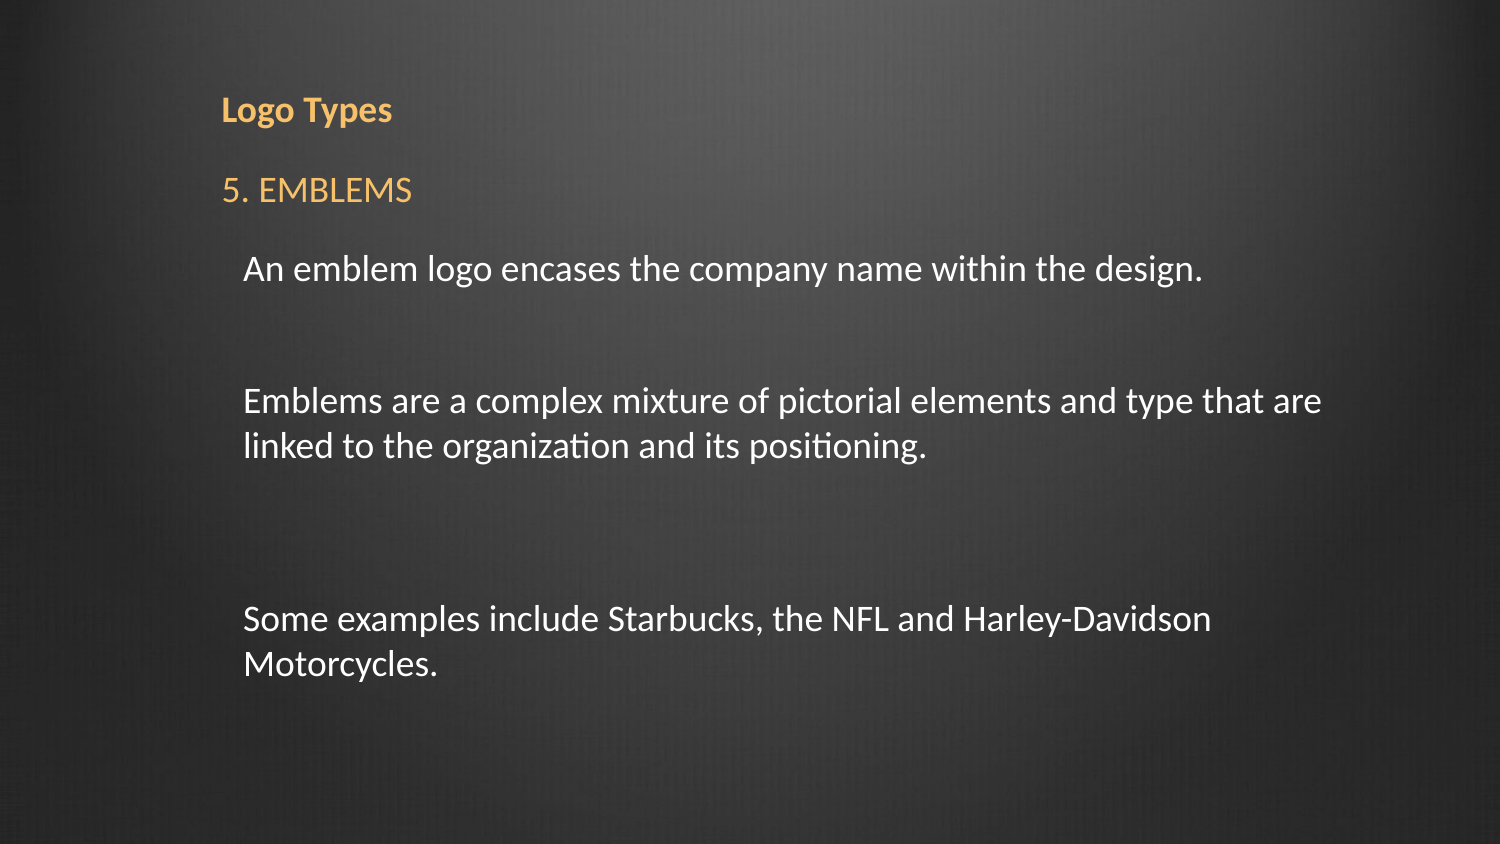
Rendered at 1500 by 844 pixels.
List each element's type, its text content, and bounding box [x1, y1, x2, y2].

list An emblem logo encases the company name within the design. Emblems are a complex mixture of pictorial elements and type that are linked to the organization and its positioning. Some examples include Starbucks, the NFL and Harley-Davidson Motorcycles. [228, 236, 1421, 823]
text_box 5. EMBLEMS [206, 158, 757, 218]
text_box Logo Types [206, 77, 634, 137]
